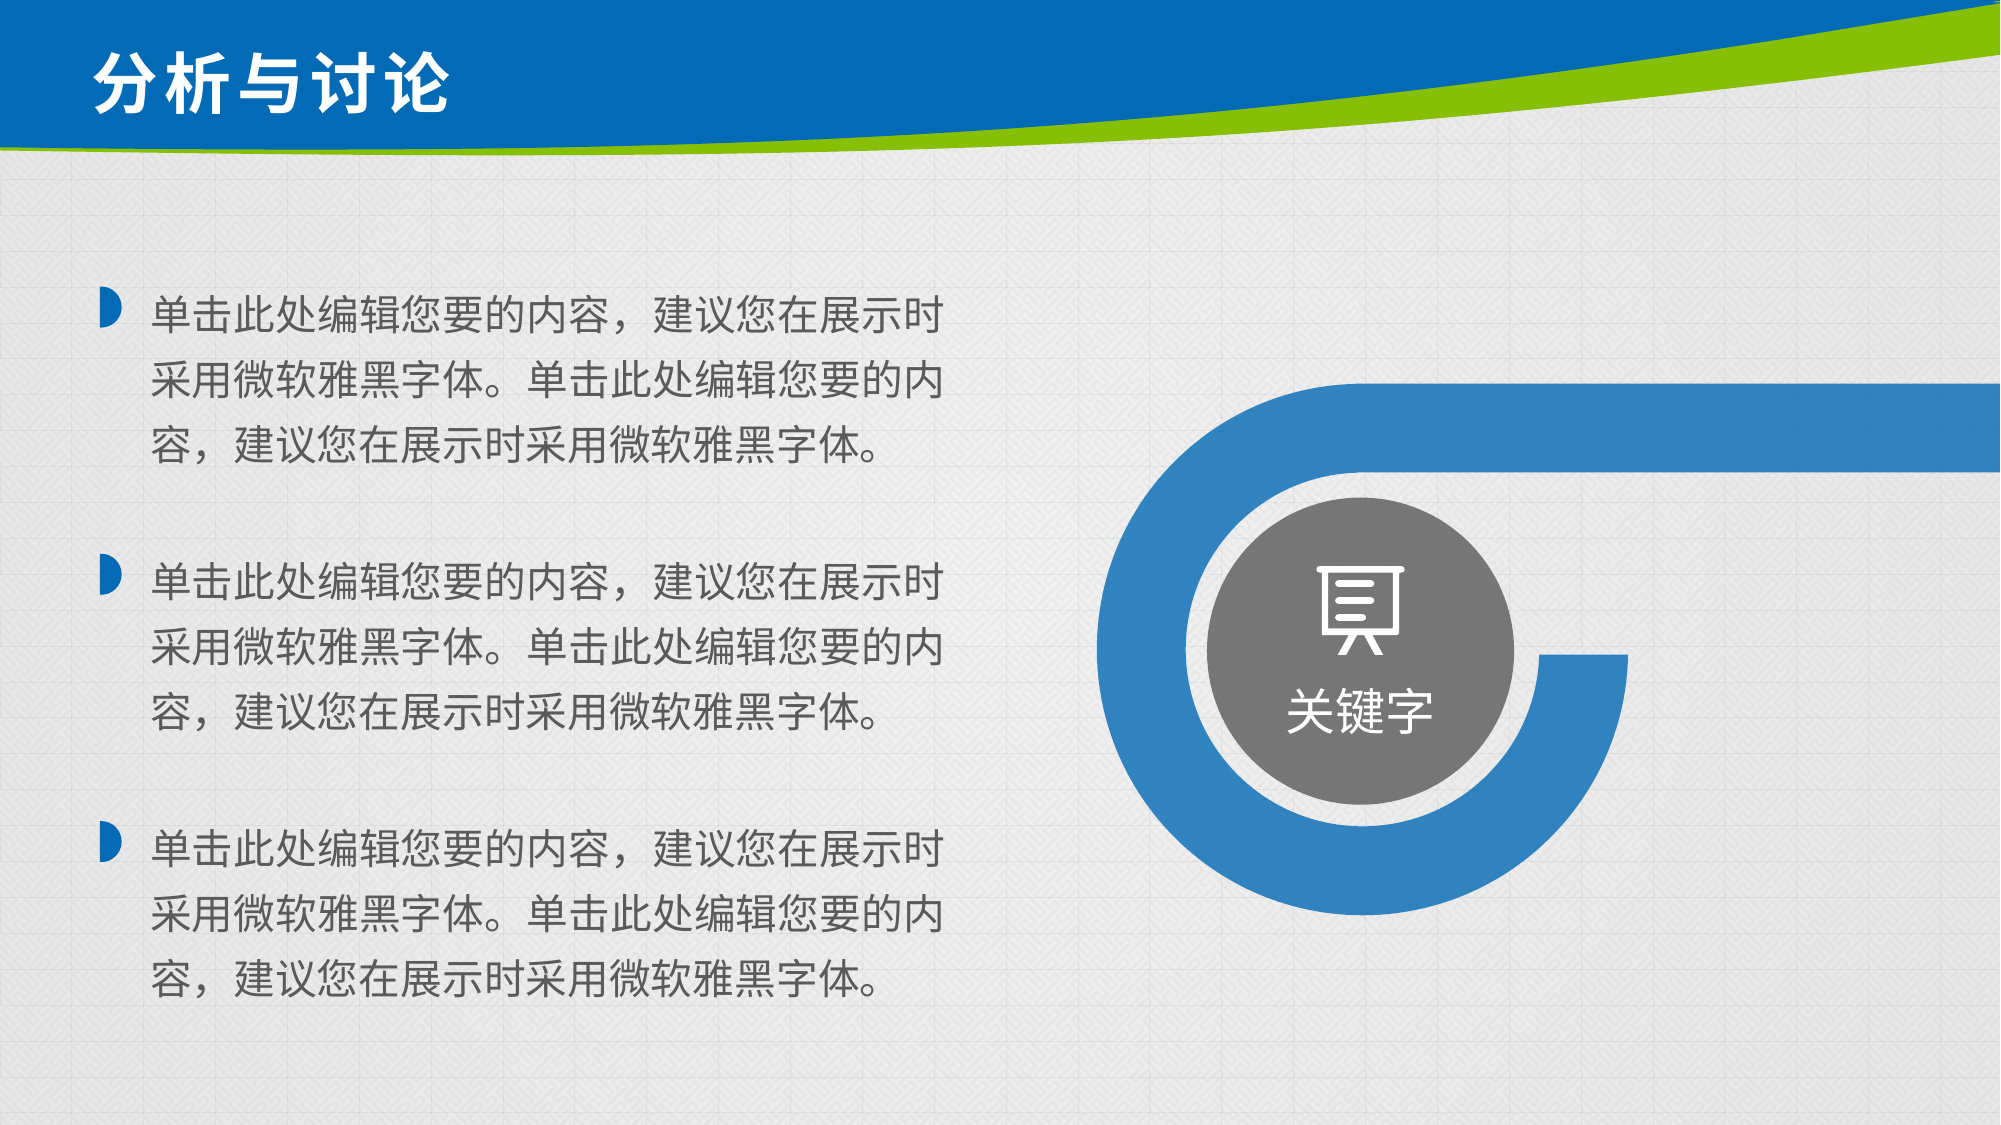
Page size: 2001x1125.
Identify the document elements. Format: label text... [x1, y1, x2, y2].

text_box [99, 266, 961, 479]
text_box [99, 533, 961, 746]
text_box [1205, 496, 1516, 741]
text_box [1316, 566, 1405, 655]
text_box [1095, 382, 2000, 917]
text_box [1240, 748, 1482, 806]
text_box 关键字 [1234, 672, 1487, 748]
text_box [99, 800, 961, 1013]
picture [0, 55, 2000, 1125]
title 分析与讨论 [76, 42, 1087, 131]
